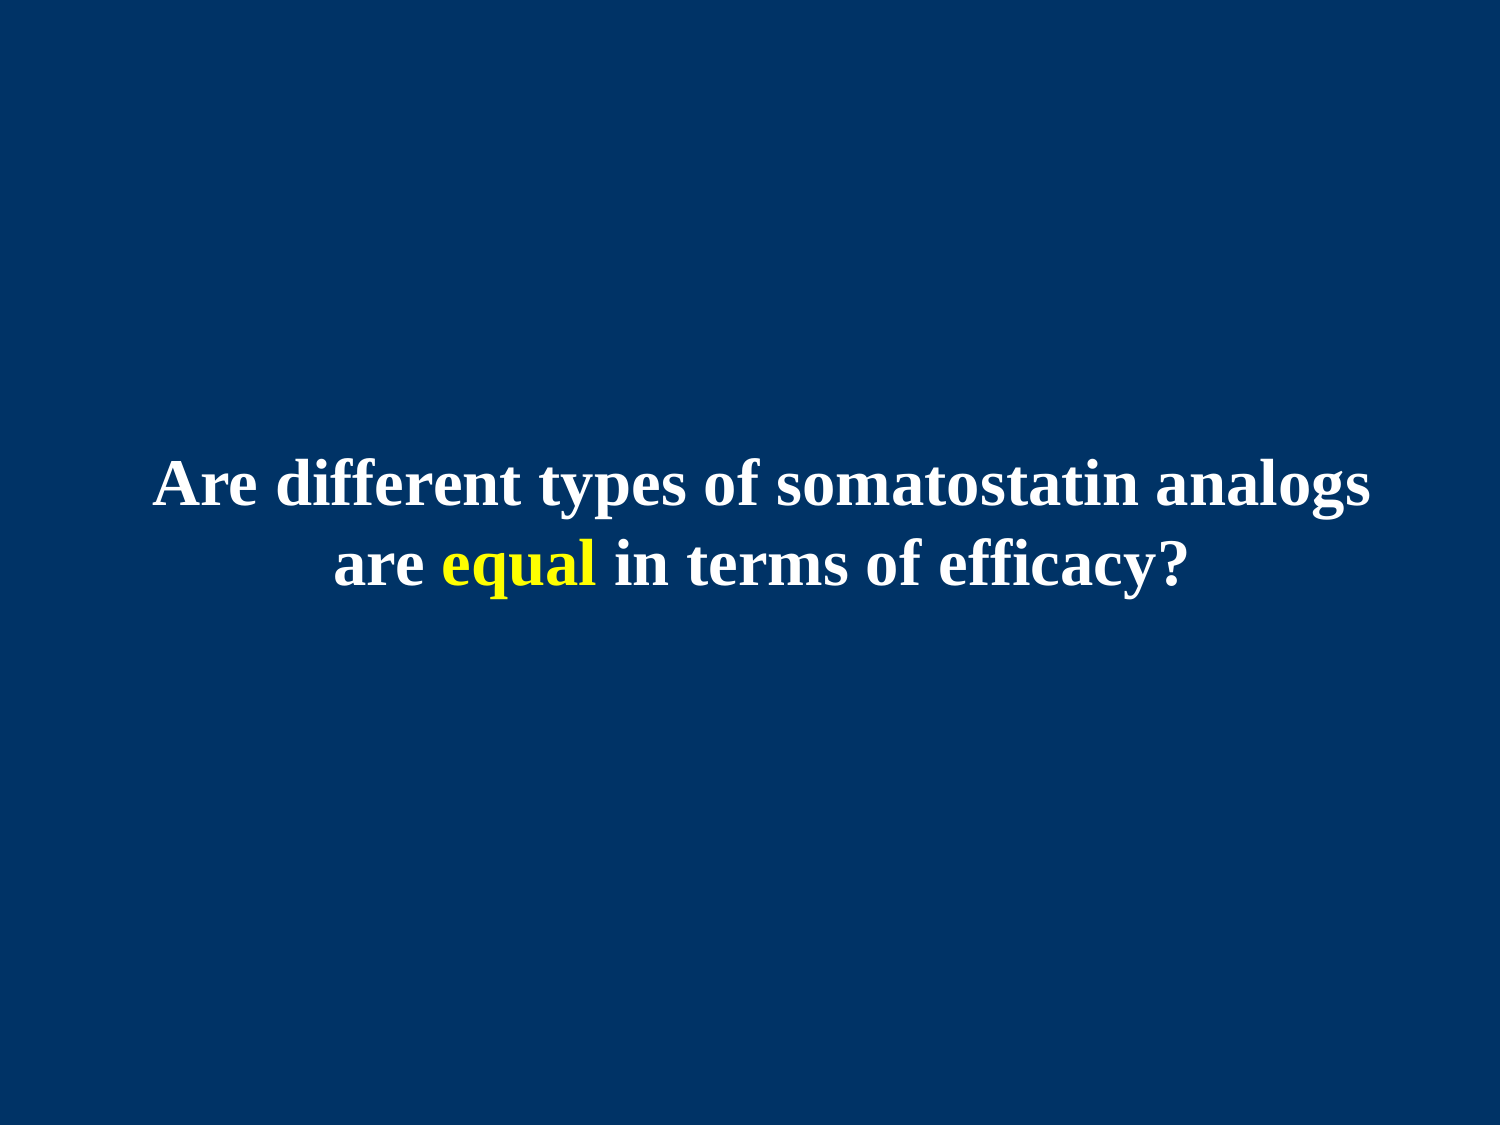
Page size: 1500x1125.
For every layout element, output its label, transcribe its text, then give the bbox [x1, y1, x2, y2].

title Are different types of somatostatin analogs are equal in terms of efficacy? [87, 425, 1438, 613]
